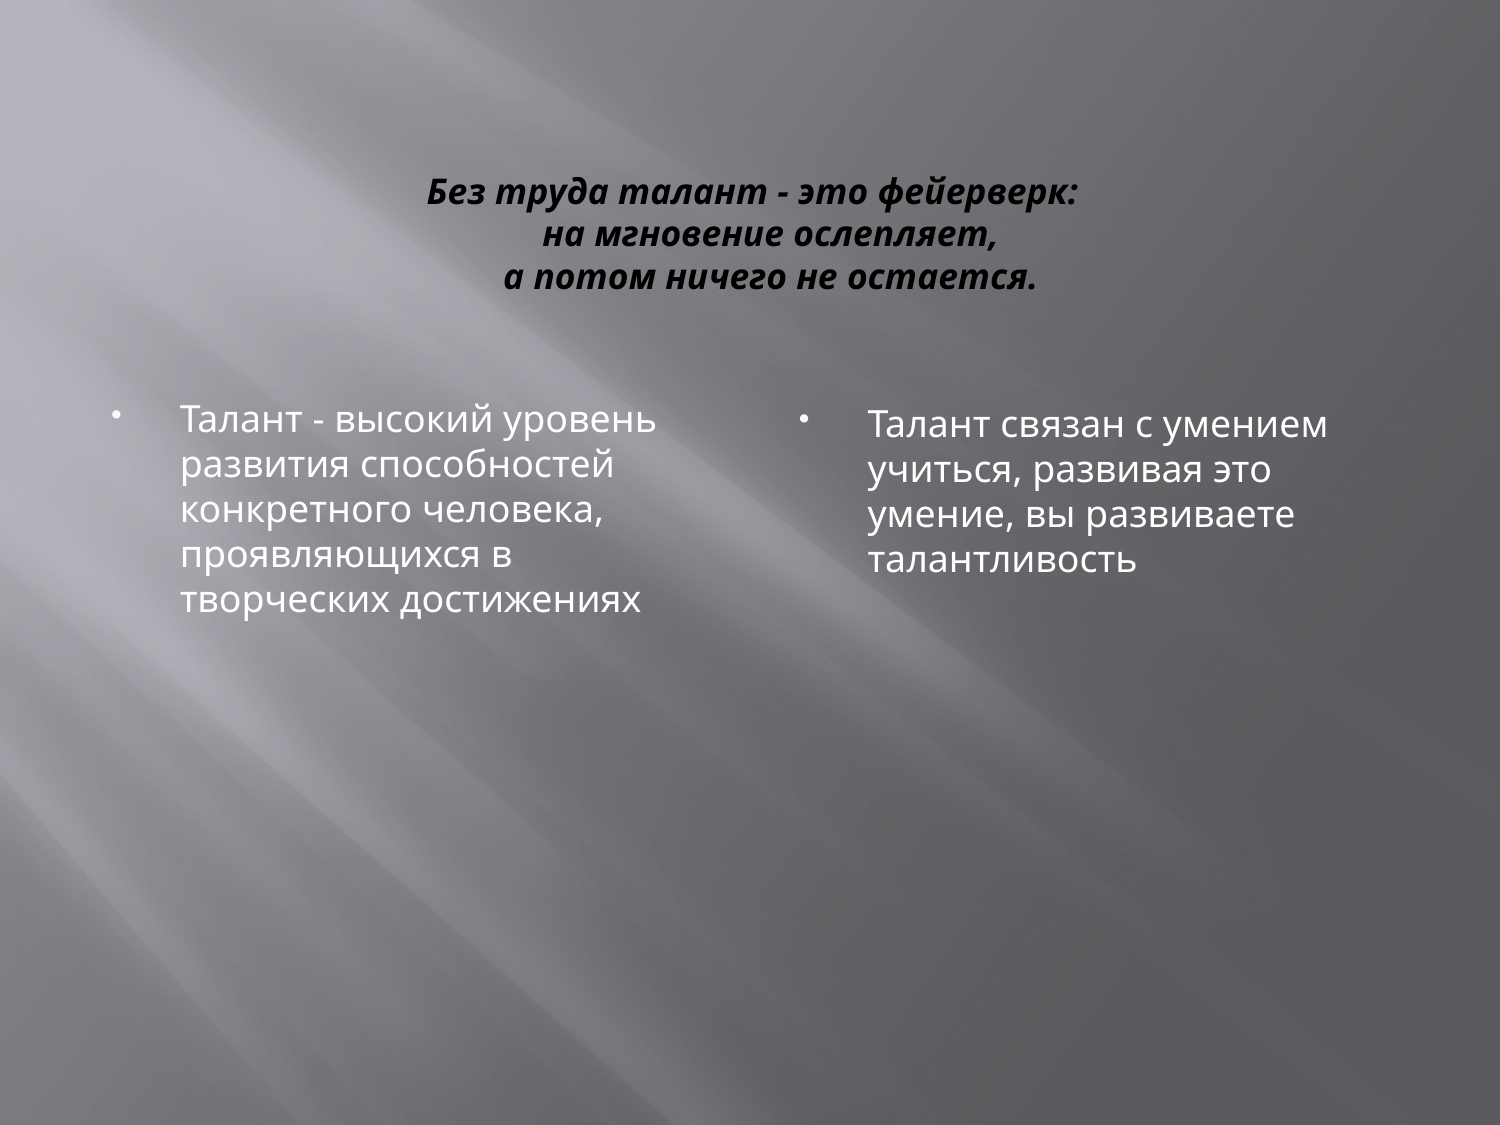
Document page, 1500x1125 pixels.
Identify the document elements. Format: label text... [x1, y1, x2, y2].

title Без труда талант - это фейерверк: на мгновение ослепляет, а потом ничего не остается. [82, 46, 1432, 305]
list Талант связан с умением учиться, развивая это умение, вы развиваете талантливость [762, 304, 1426, 1004]
list Талант - высокий уровень развития способностей конкретного человека, проявляющихся в творческих достижениях [75, 387, 738, 1005]
